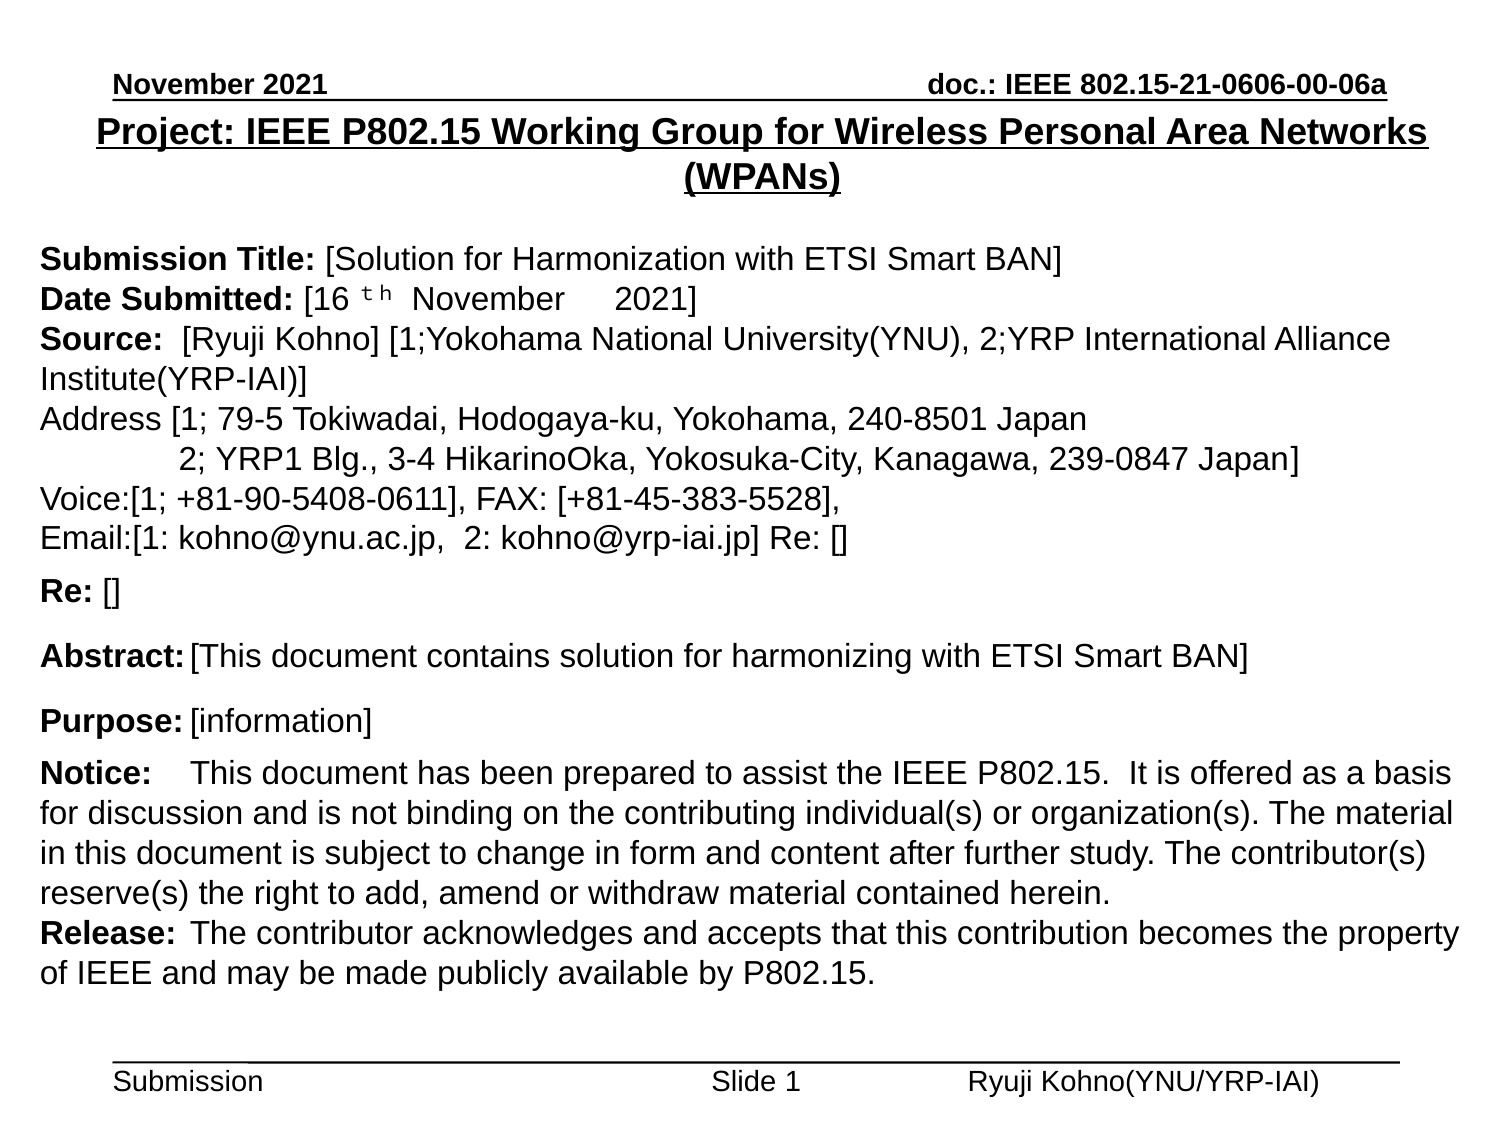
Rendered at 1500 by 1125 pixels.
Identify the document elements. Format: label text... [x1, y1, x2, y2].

text_box Project: IEEE P802.15 Working Group for Wireless Personal Area Networks (WPANs) Submission Title: [Solution for Harmonization with ETSI Smart BAN] Date Submitted: [16ｔｈ November 2021] Source: [Ryuji Kohno] [1;Yokohama National University(YNU), 2;YRP International Alliance Institute(YRP-IAI)] Address [1; 79-5 Tokiwadai, Hodogaya-ku, Yokohama, 240-8501 Japan 2; YRP1 Blg., 3-4 HikarinoOka, Yokosuka-City, Kanagawa, 239-0847 Japan] Voice:[1; +81-90-5408-0611], FAX: [+81-45-383-5528], Email:[1: kohno@ynu.ac.jp, 2: kohno@yrp-iai.jp] Re: [] Re: [] Abstract: [This document contains solution for harmonizing with ETSI Smart BAN] Purpose: [information] Notice: This document has been prepared to assist the IEEE P802.15. It is offered as a basis for discussion and is not binding on the contributing individual(s) or organization(s). The material in this document is subject to change in form and content after further study. The contributor(s) reserve(s) the right to add, amend or withdraw material contained herein. Release: The contributor acknowledges and accepts that this contribution becomes the property of IEEE and may be made publicly available by P802.15. [24, 99, 1500, 999]
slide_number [112, 0, 375, 100]
slide_number Slide 1 [701, 1062, 811, 1098]
